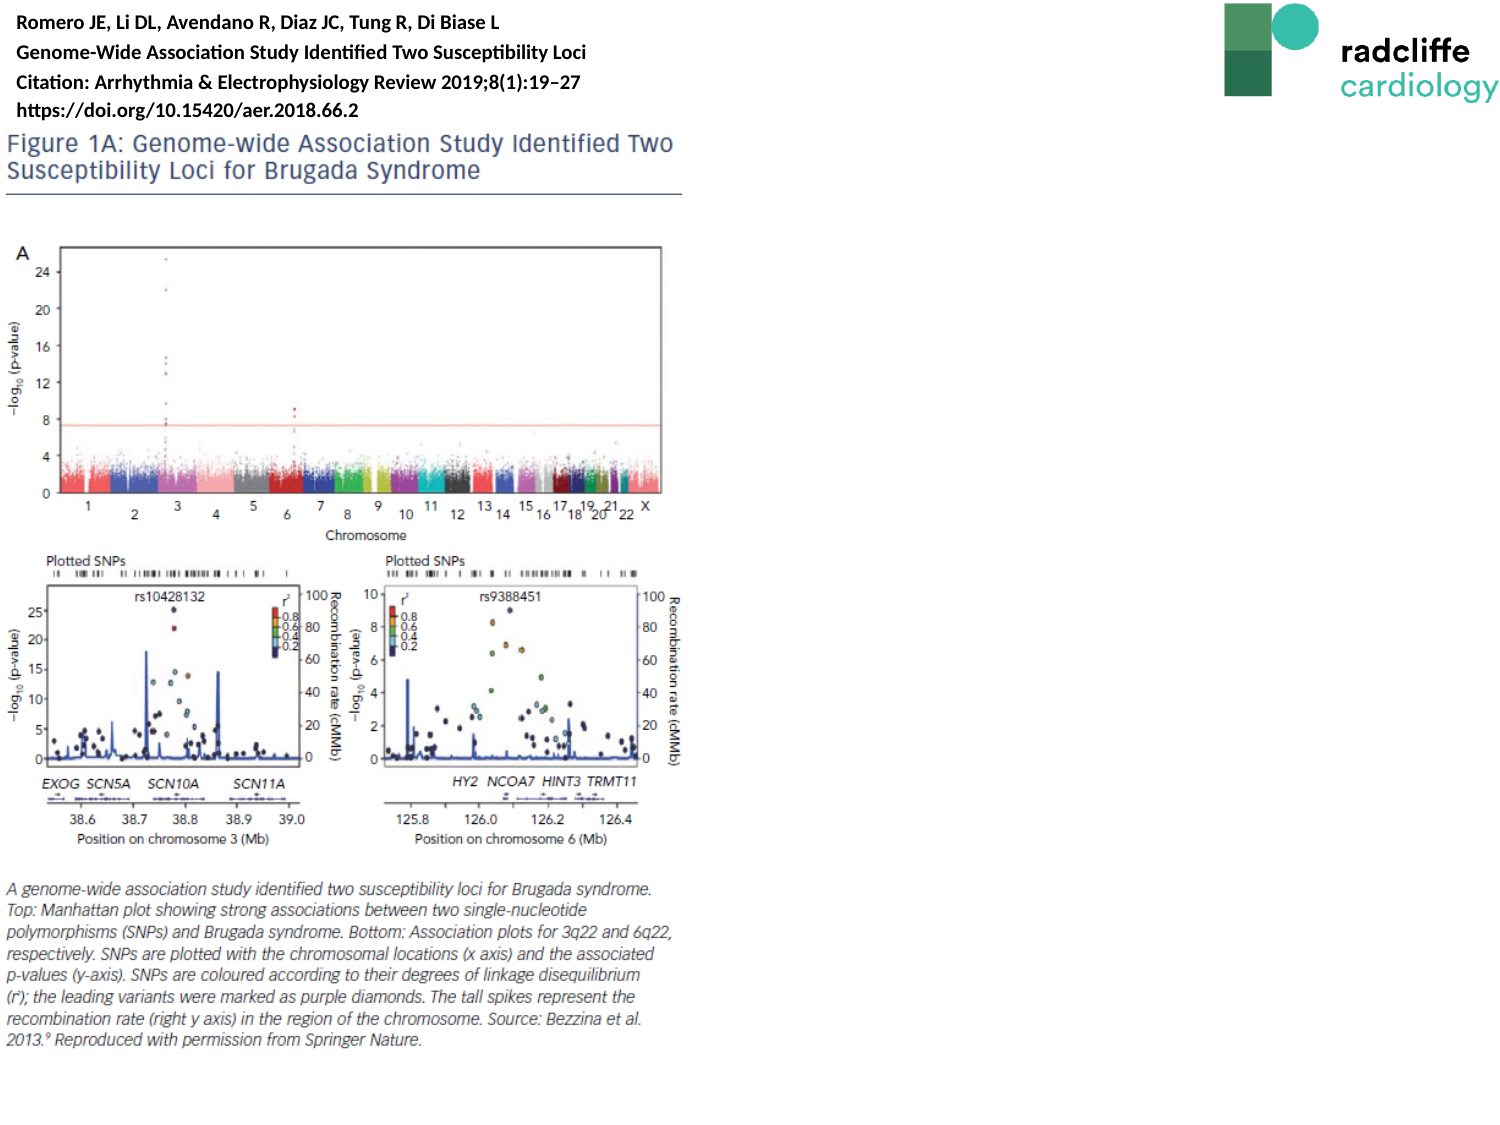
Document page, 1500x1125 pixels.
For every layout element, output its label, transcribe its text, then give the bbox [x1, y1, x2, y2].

text_box Citation: Arrhythmia & Electrophysiology Review 2019;8(1):19–27 [1, 60, 1224, 89]
picture [1224, 1, 1499, 104]
text_box Genome-Wide Association Study Identified Two Susceptibility Loci [1, 31, 1224, 60]
text_box https://doi.org/10.15420/aer.2018.66.2 [1, 89, 1500, 129]
picture [1, 124, 687, 1063]
text_box Romero JE, Li DL, Avendano R, Diaz JC, Tung R, Di Biase L [1, 1, 939, 31]
